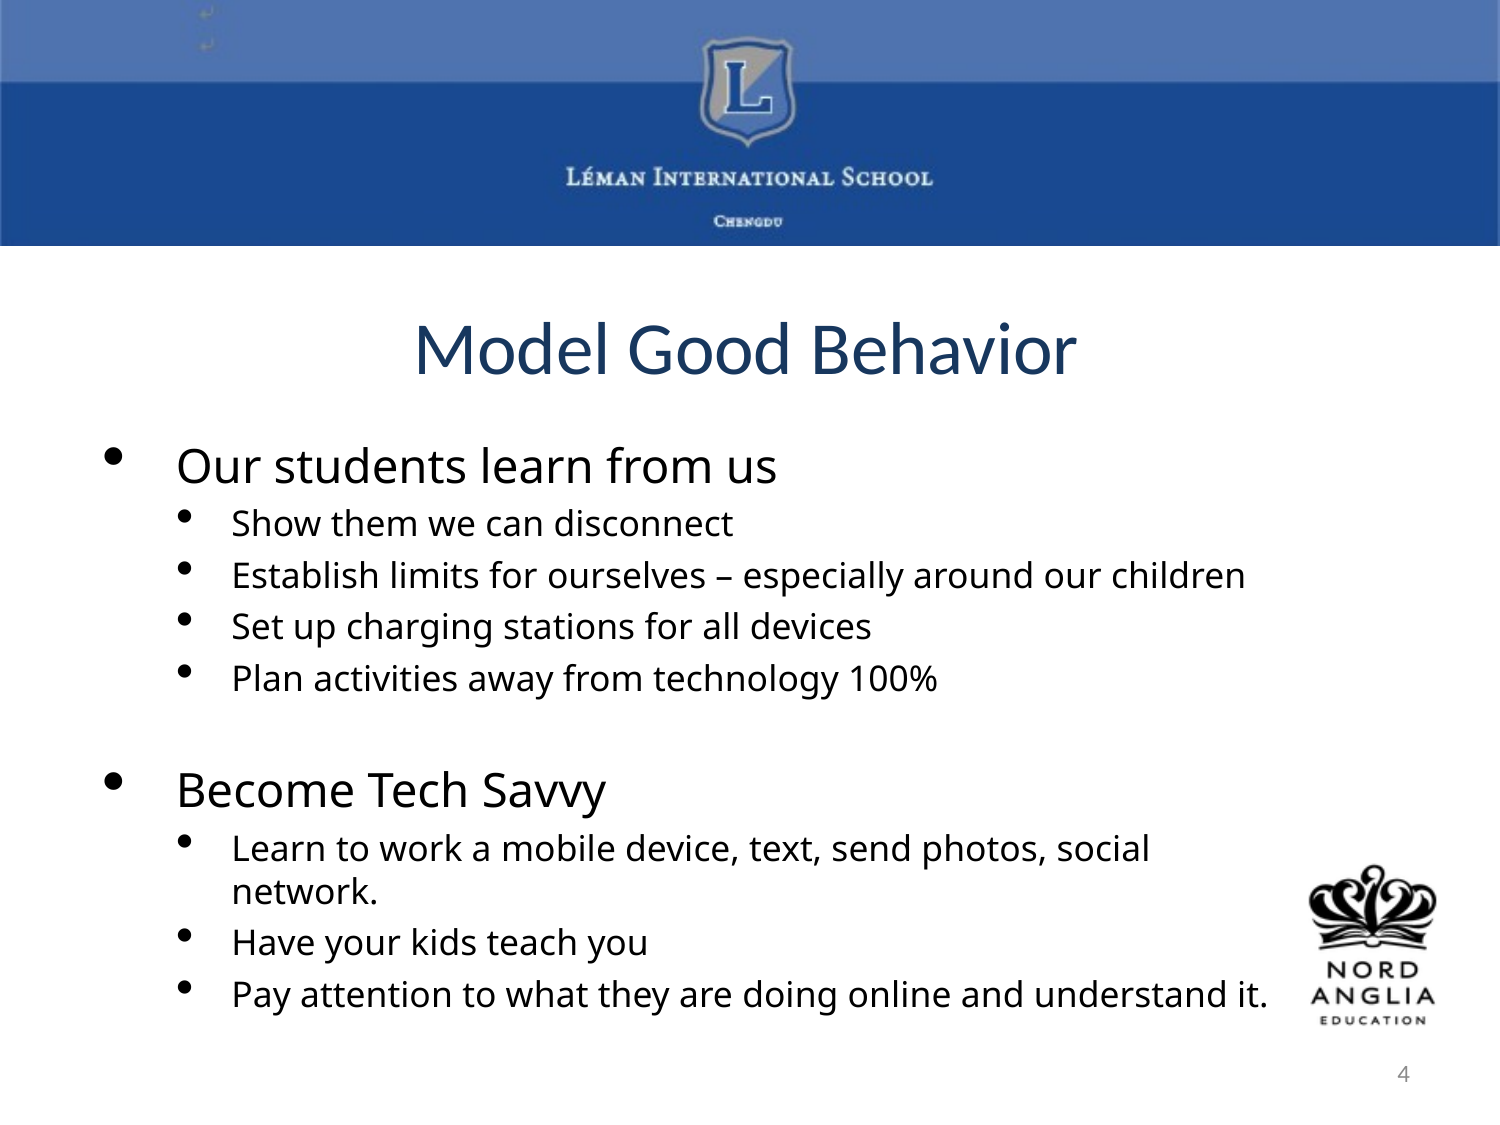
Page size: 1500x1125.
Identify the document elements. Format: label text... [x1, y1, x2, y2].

picture [1281, 845, 1482, 1056]
text_box Our students learn from us Show them we can disconnect Establish limits for ourselves – especially around our children Set up charging stations for all devices Plan activities away from technology 100% Become Tech Savvy Learn to work a mobile device, text, send photos, social network. Have your kids teach you Pay attention to what they are doing online and understand it. [93, 407, 1288, 1043]
picture [0, 0, 1500, 247]
slide_number 4 [1074, 1043, 1425, 1103]
subtitle Model Good Behavior [224, 255, 1276, 407]
